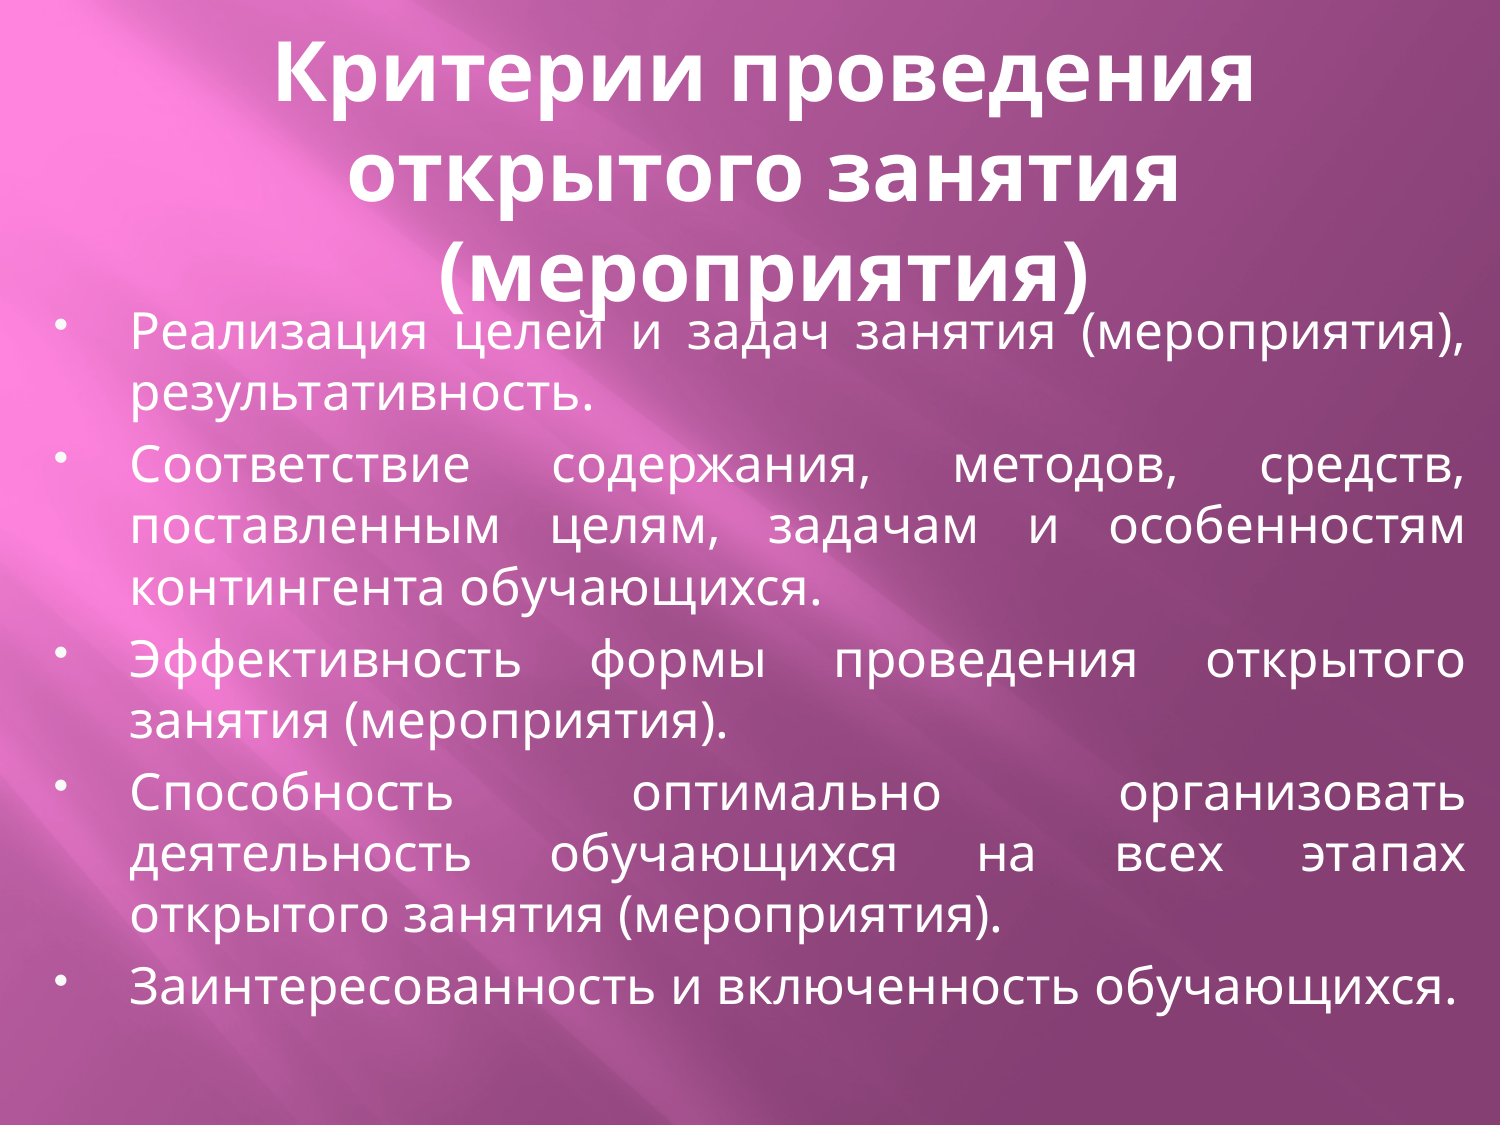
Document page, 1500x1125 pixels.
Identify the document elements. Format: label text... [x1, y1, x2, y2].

title Критерии проведения открытого занятия (мероприятия) [29, 45, 1500, 291]
list Реализация целей и задач занятия (мероприятия), результативность. Соответствие содержания, методов, средств, поставленным целям, задачам и особенностям контингента обучающихся. Эффективность формы проведения открытого занятия (мероприятия). Способность оптимально организовать деятельность обучающихся на всех этапах открытого занятия (мероприятия). Заинтересованность и включенность обучающихся. [29, 290, 1483, 1035]
